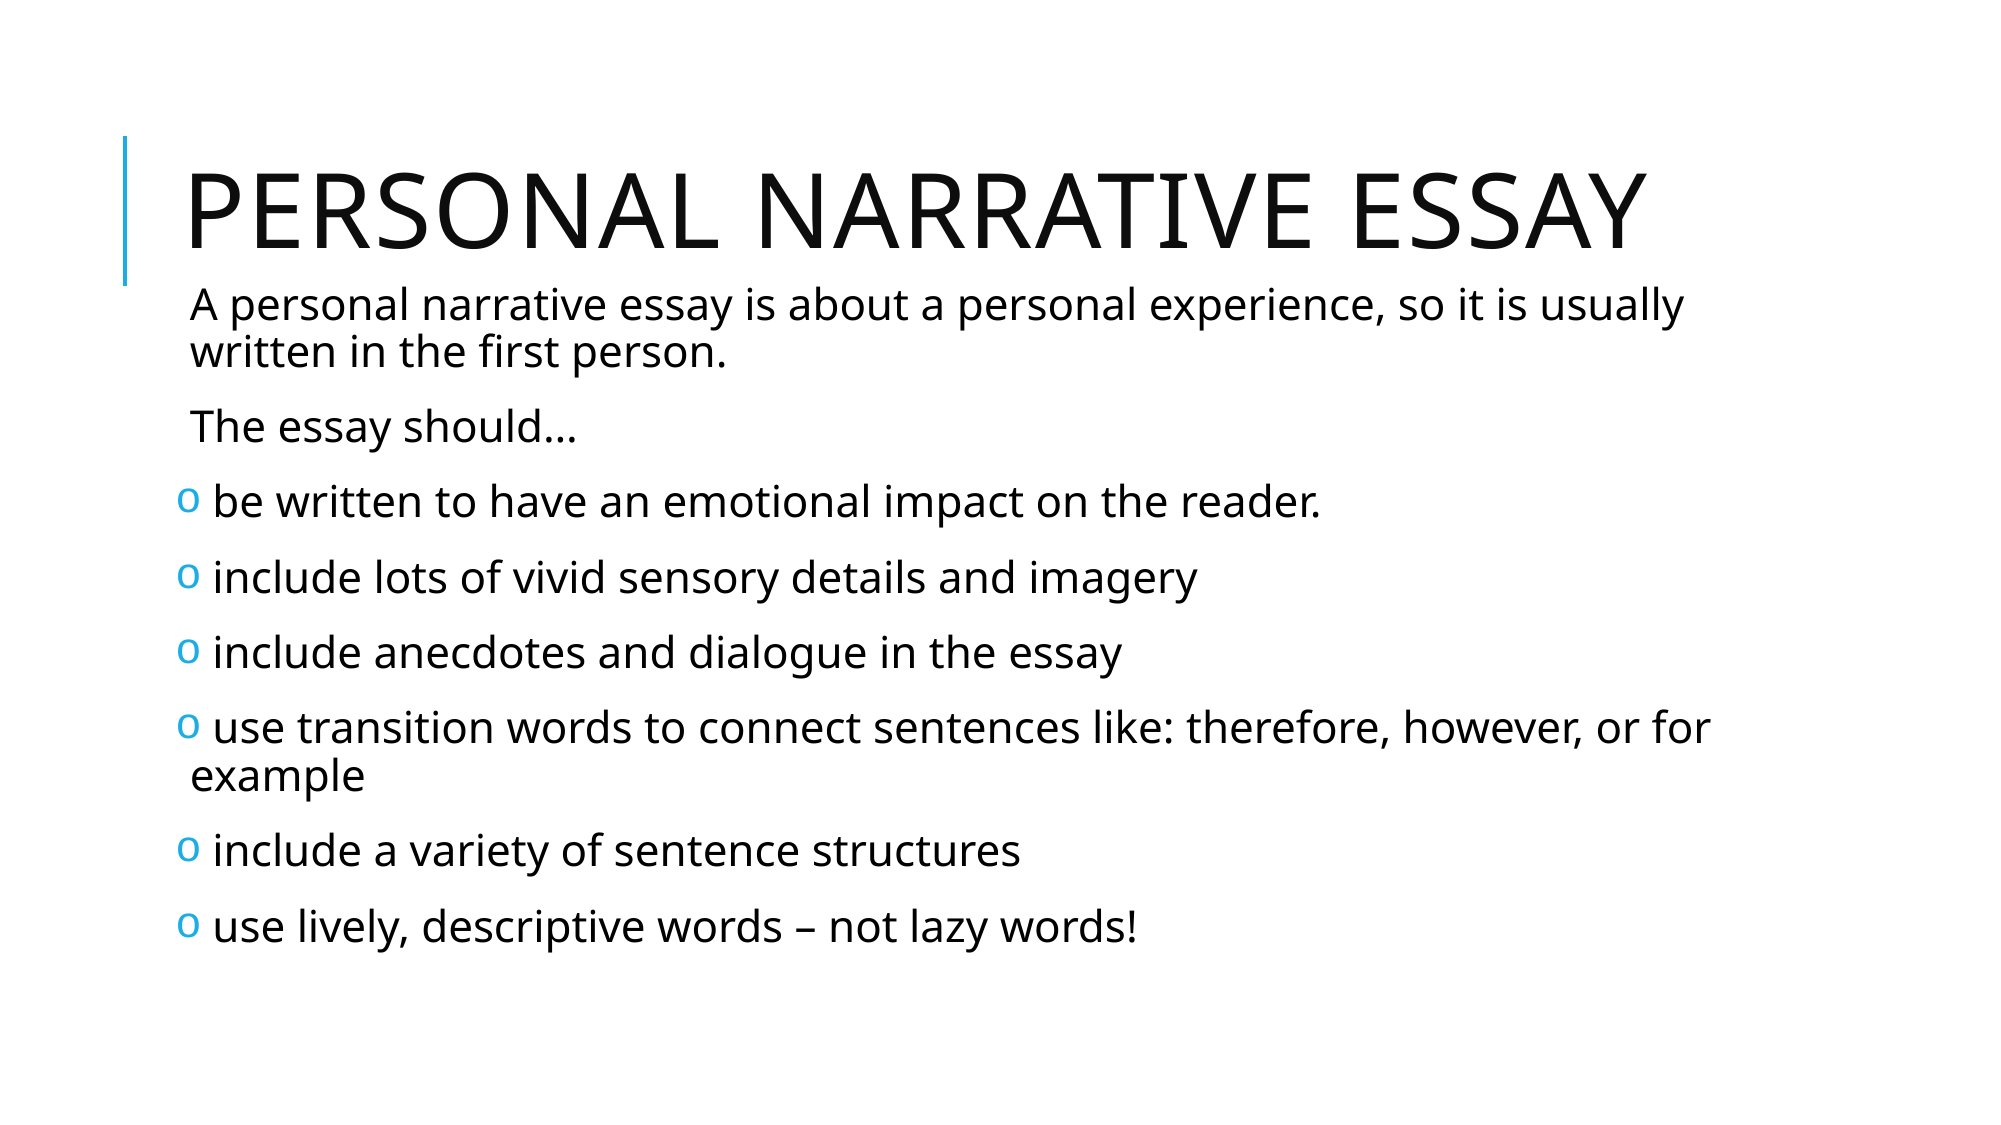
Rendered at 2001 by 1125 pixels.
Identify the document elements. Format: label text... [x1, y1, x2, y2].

title Personal narrative ESSAY [168, 96, 1763, 274]
list A personal narrative essay is about a personal experience, so it is usually written in the first person. The essay should… be written to have an emotional impact on the reader. include lots of vivid sensory details and imagery include anecdotes and dialogue in the essay use transition words to connect sentences like: therefore, however, or for example include a variety of sentence structures use lively, descriptive words – not lazy words! [168, 274, 1763, 1035]
